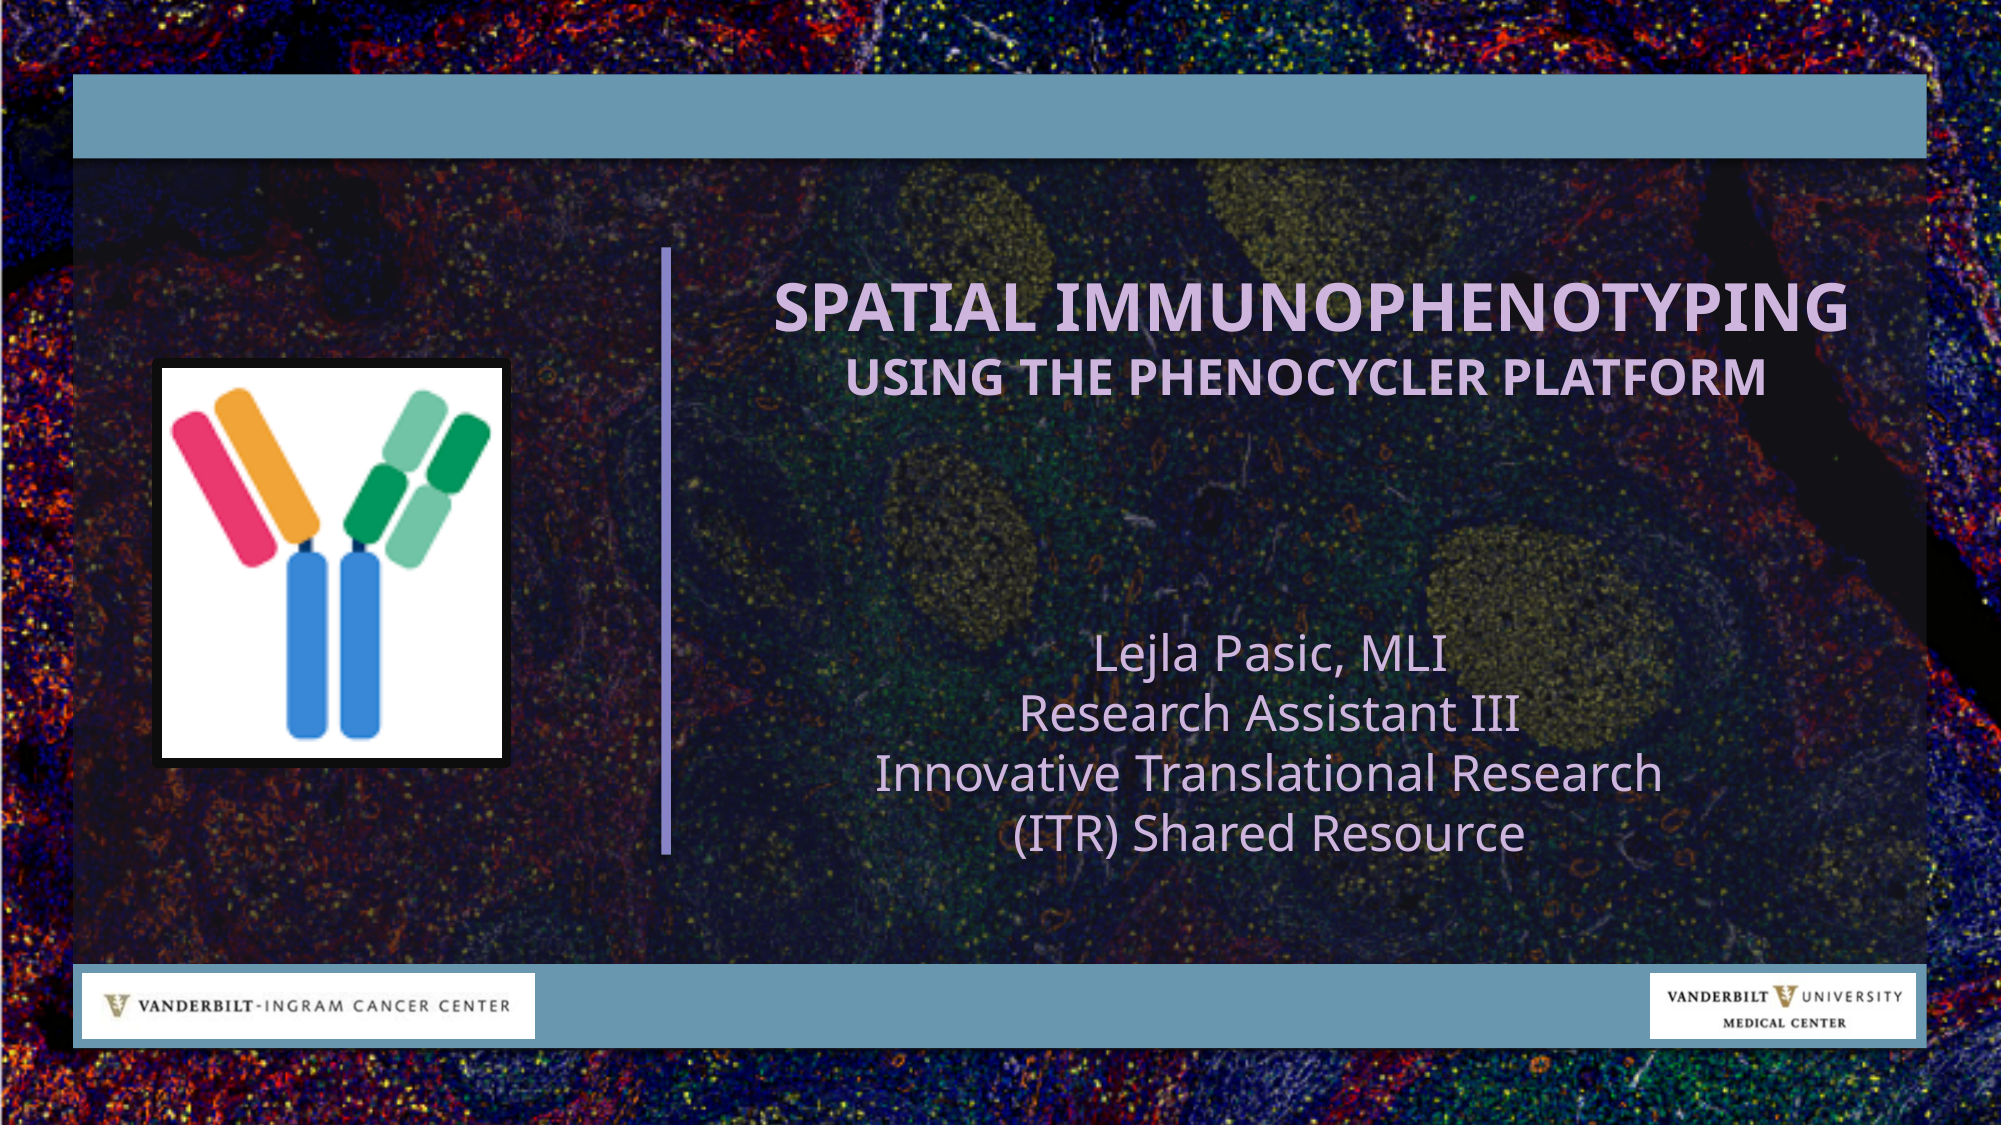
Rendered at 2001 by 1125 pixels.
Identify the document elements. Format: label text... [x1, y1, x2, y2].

text_box [72, 963, 439, 1049]
title Spatial immunophenotyping using the phenocycler platform [1575, 170, 1912, 607]
text_box Lejla Pasic, MLI Research Assistant III Innovative Translational Research (ITR) Shared Resource [1575, 614, 1724, 869]
text_box [71, 170, 439, 965]
text_box [1575, 170, 1928, 963]
text_box [1575, 73, 1928, 159]
picture [3, 0, 2001, 1125]
text_box [1575, 963, 1928, 1049]
text_box [72, 73, 439, 159]
